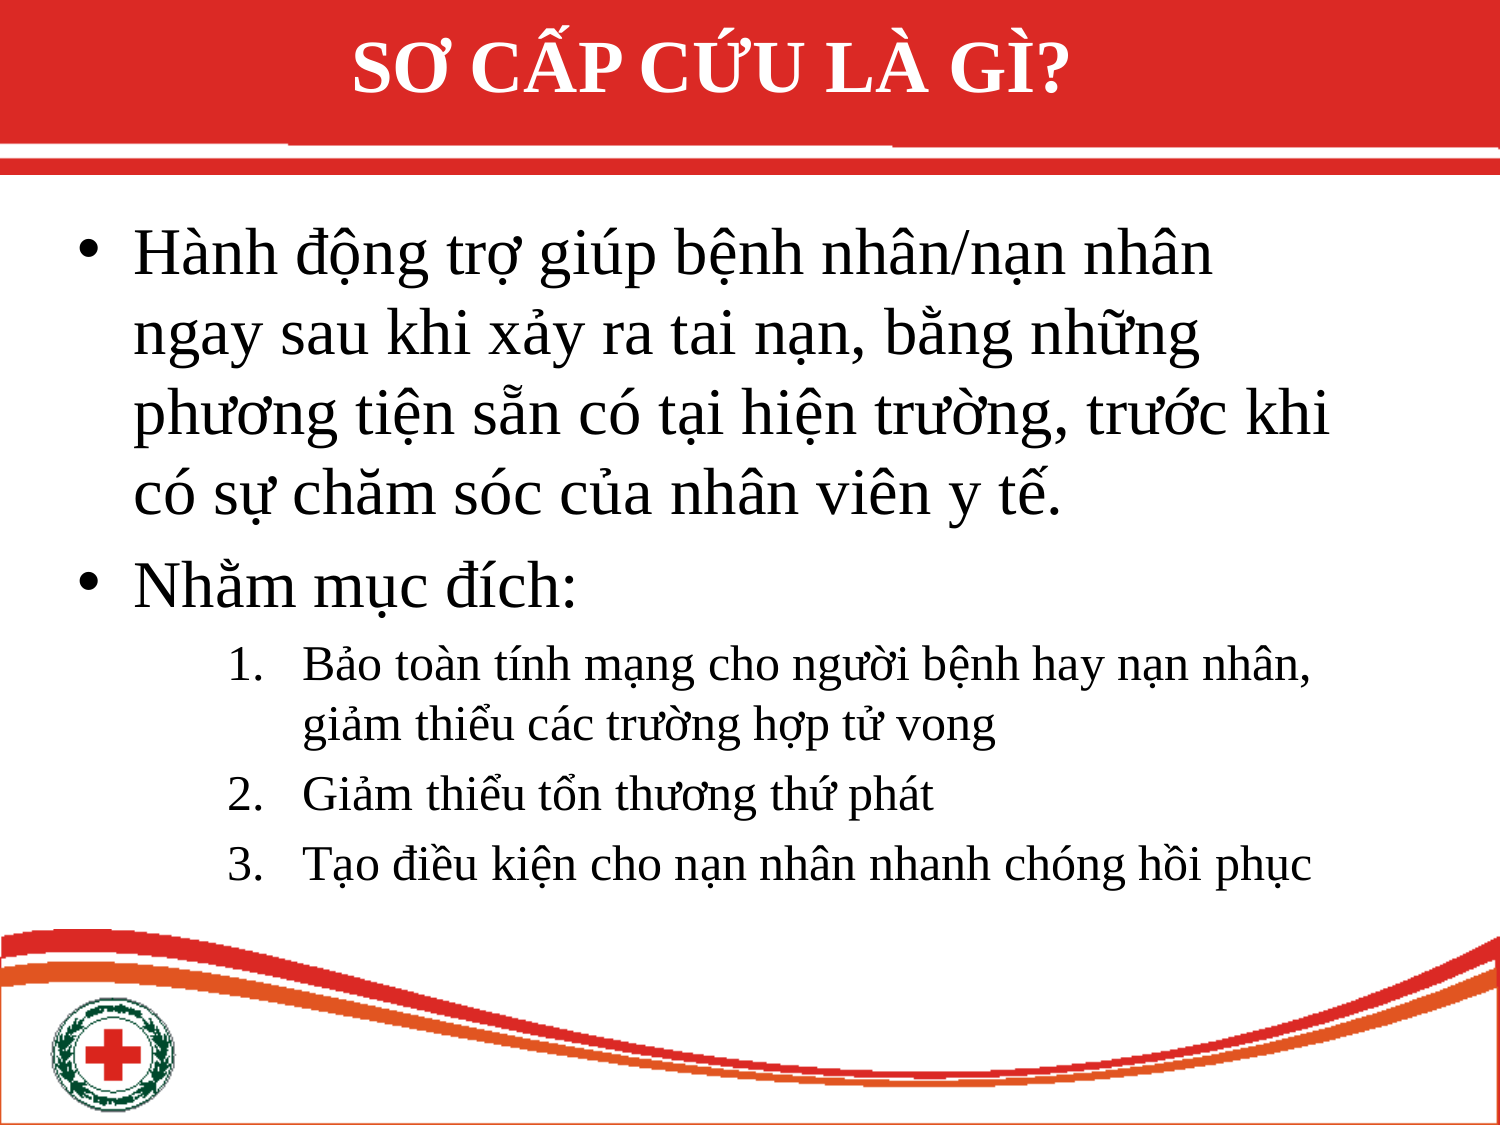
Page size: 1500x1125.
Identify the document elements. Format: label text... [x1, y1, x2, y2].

picture [0, 929, 1500, 1125]
picture [0, 0, 1500, 175]
list Hành động trợ giúp bệnh nhân/nạn nhân ngay sau khi xảy ra tai nạn, bằng những phương tiện sẵn có tại hiện trường, trước khi có sự chăm sóc của nhân viên y tế. Nhằm mục đích: Bảo toàn tính mạng cho người bệnh hay nạn nhân, giảm thiểu các trường hợp tử vong Giảm thiểu tổn thương thứ phát Tạo điều kiện cho nạn nhân nhanh chóng hồi phục [62, 200, 1388, 975]
title SƠ CẤP CỨU LÀ GÌ? [162, 0, 1263, 125]
